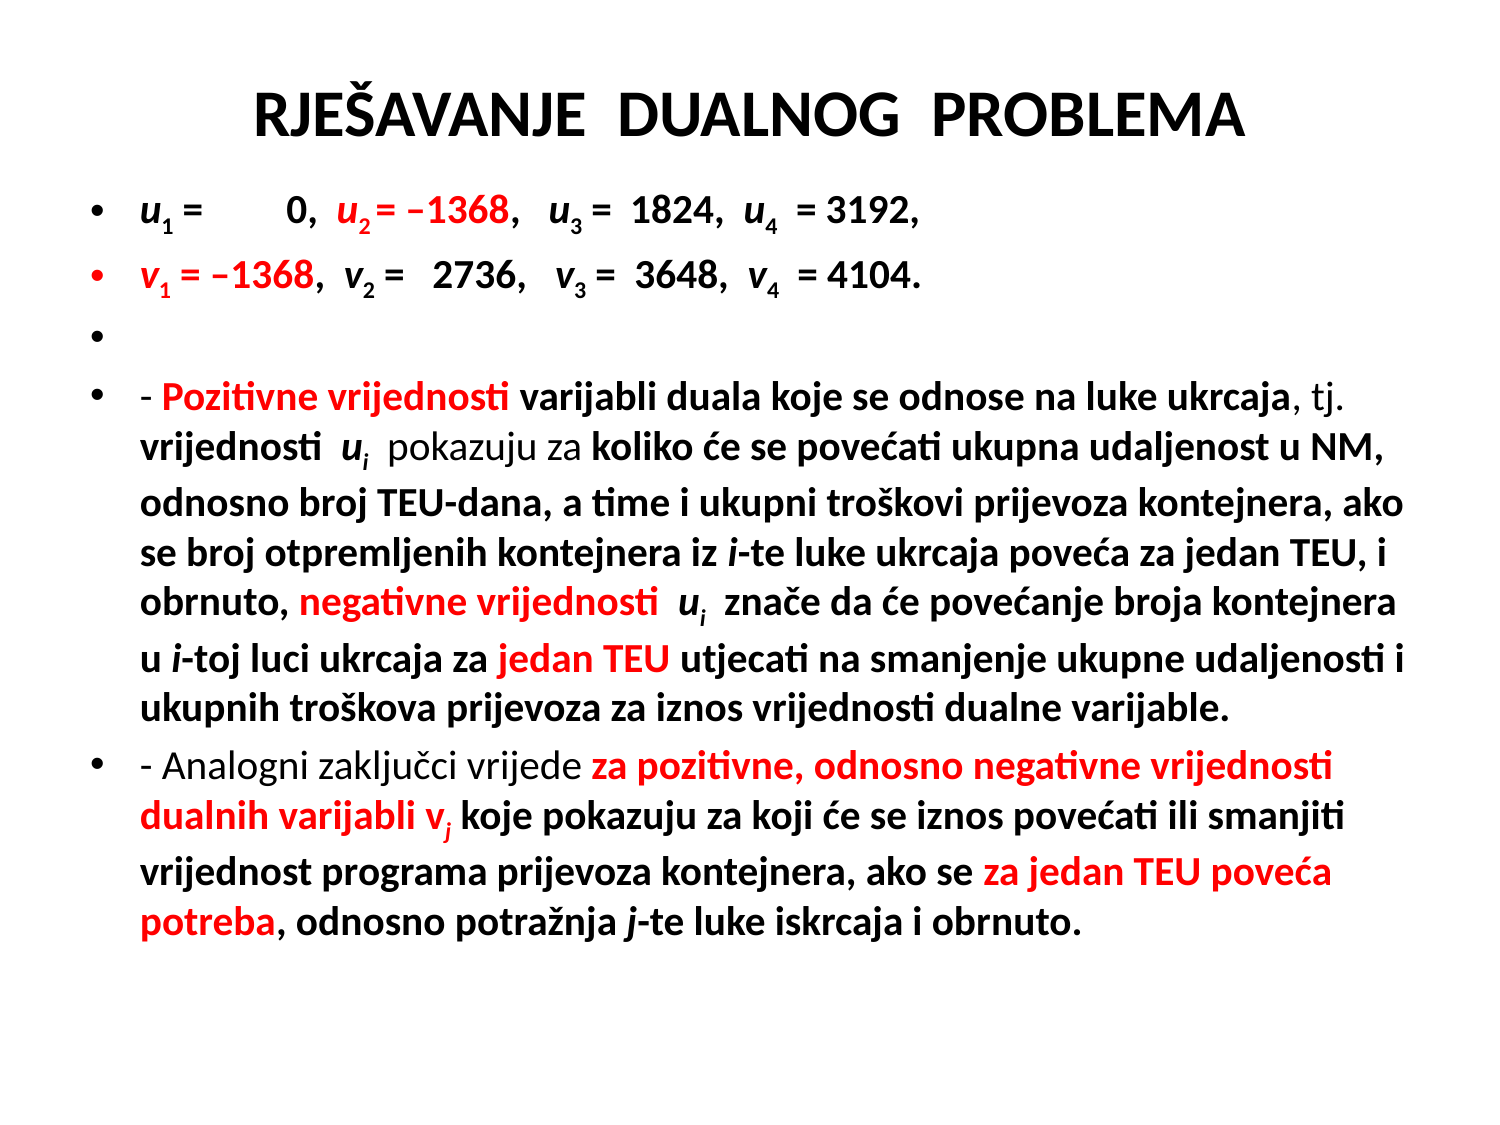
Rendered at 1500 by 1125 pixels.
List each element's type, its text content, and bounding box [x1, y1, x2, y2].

title RJEŠAVANJE DUALNOG PROBLEMA [75, 45, 1425, 174]
list u1 = 0, u2 = –1368, u3 = 1824, u4 = 3192, v1 = –1368, v2 = 2736, v3 = 3648, v4 = 4104. - Pozitivne vrijednosti varijabli duala koje se odnose na luke ukrcaja, tj. vrijednosti ui pokazuju za koliko će se povećati ukupna udaljenost u NM, odnosno broj TEU-dana, a time i ukupni troškovi prijevoza kontejnera, ako se broj otpremljenih kontejnera iz i-te luke ukrcaja poveća za jedan TEU, i obrnuto, negativne vrijednosti ui znače da će povećanje broja kontejnera u i-toj luci ukrcaja za jedan TEU utjecati na smanjenje ukupne udaljenosti i ukupnih troškova prijevoza za iznos vrijednosti dualne varijable. - Analogni zaključci vrijede za pozitivne, odnosno negativne vrijednosti dualnih varijabli vj koje pokazuju za koji će se iznos povećati ili smanjiti vrijednost programa prijevoza kontejnera, ako se za jedan TEU poveća potreba, odnosno potražnja j-te luke iskrcaja i obrnuto. [75, 174, 1425, 1005]
